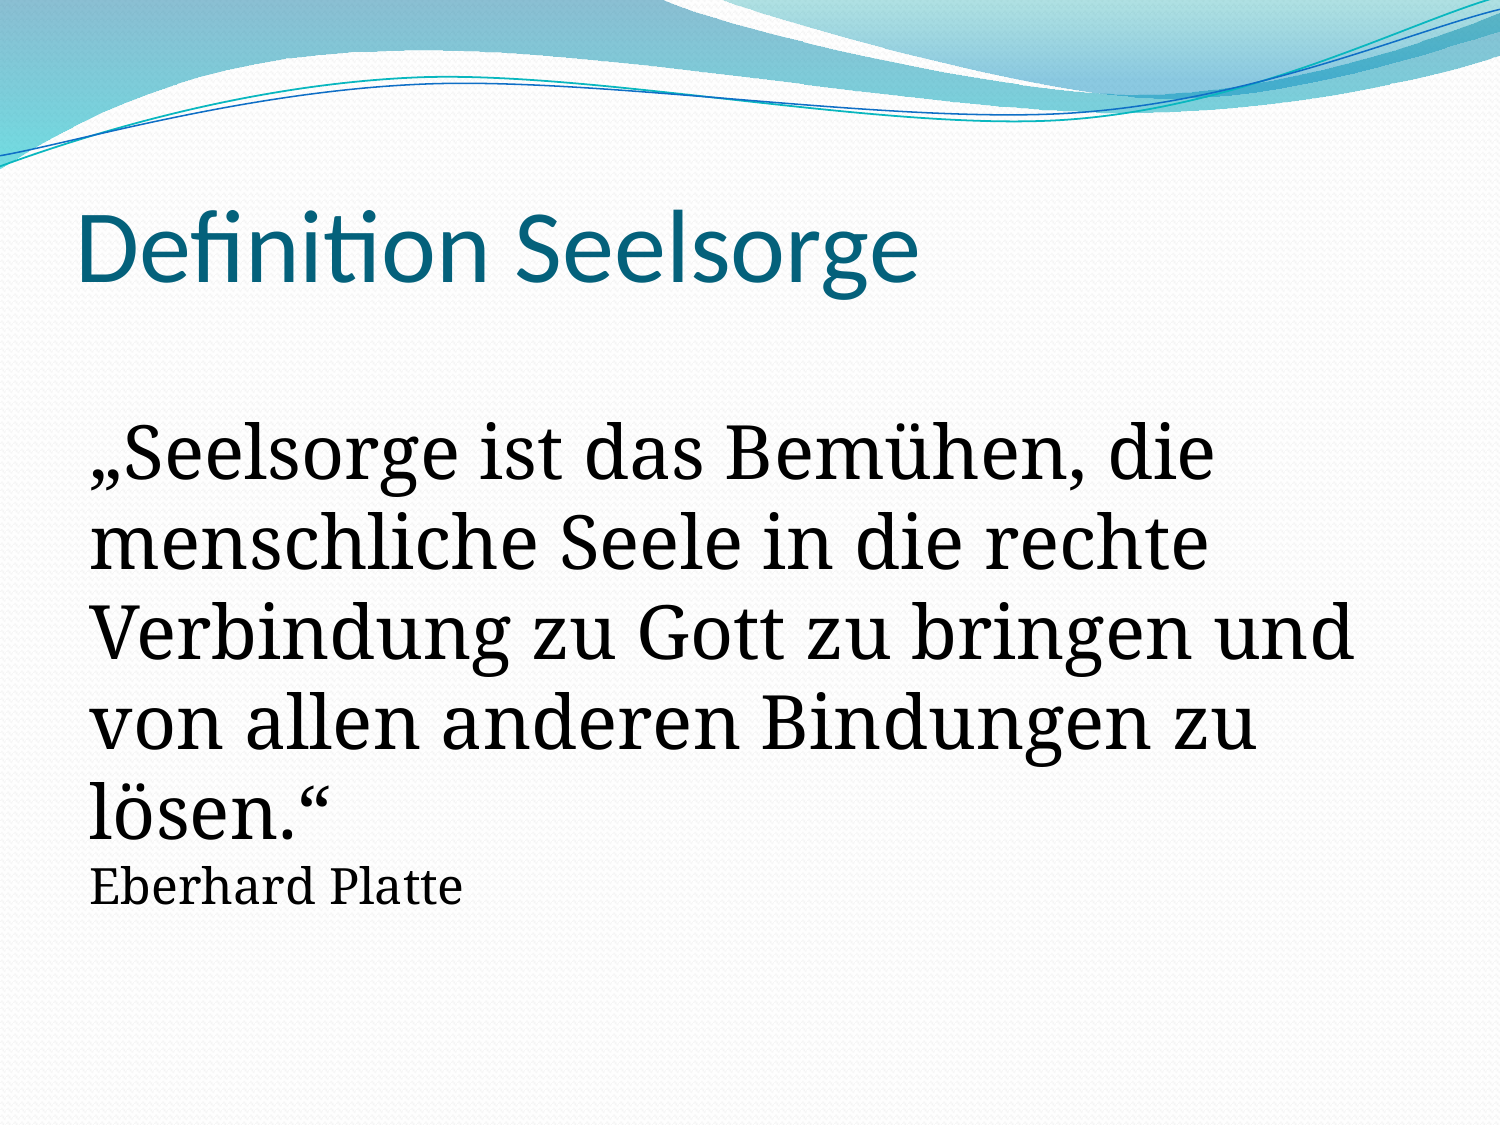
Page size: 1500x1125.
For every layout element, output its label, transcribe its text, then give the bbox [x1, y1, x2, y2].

list „Seelsorge ist das Bemühen, die menschliche Seele in die rechte Verbindung zu Gott zu bringen und von allen anderen Bindungen zu lösen.“ Eberhard Platte [75, 397, 1425, 1038]
title Definition Seelsorge [75, 115, 1425, 303]
